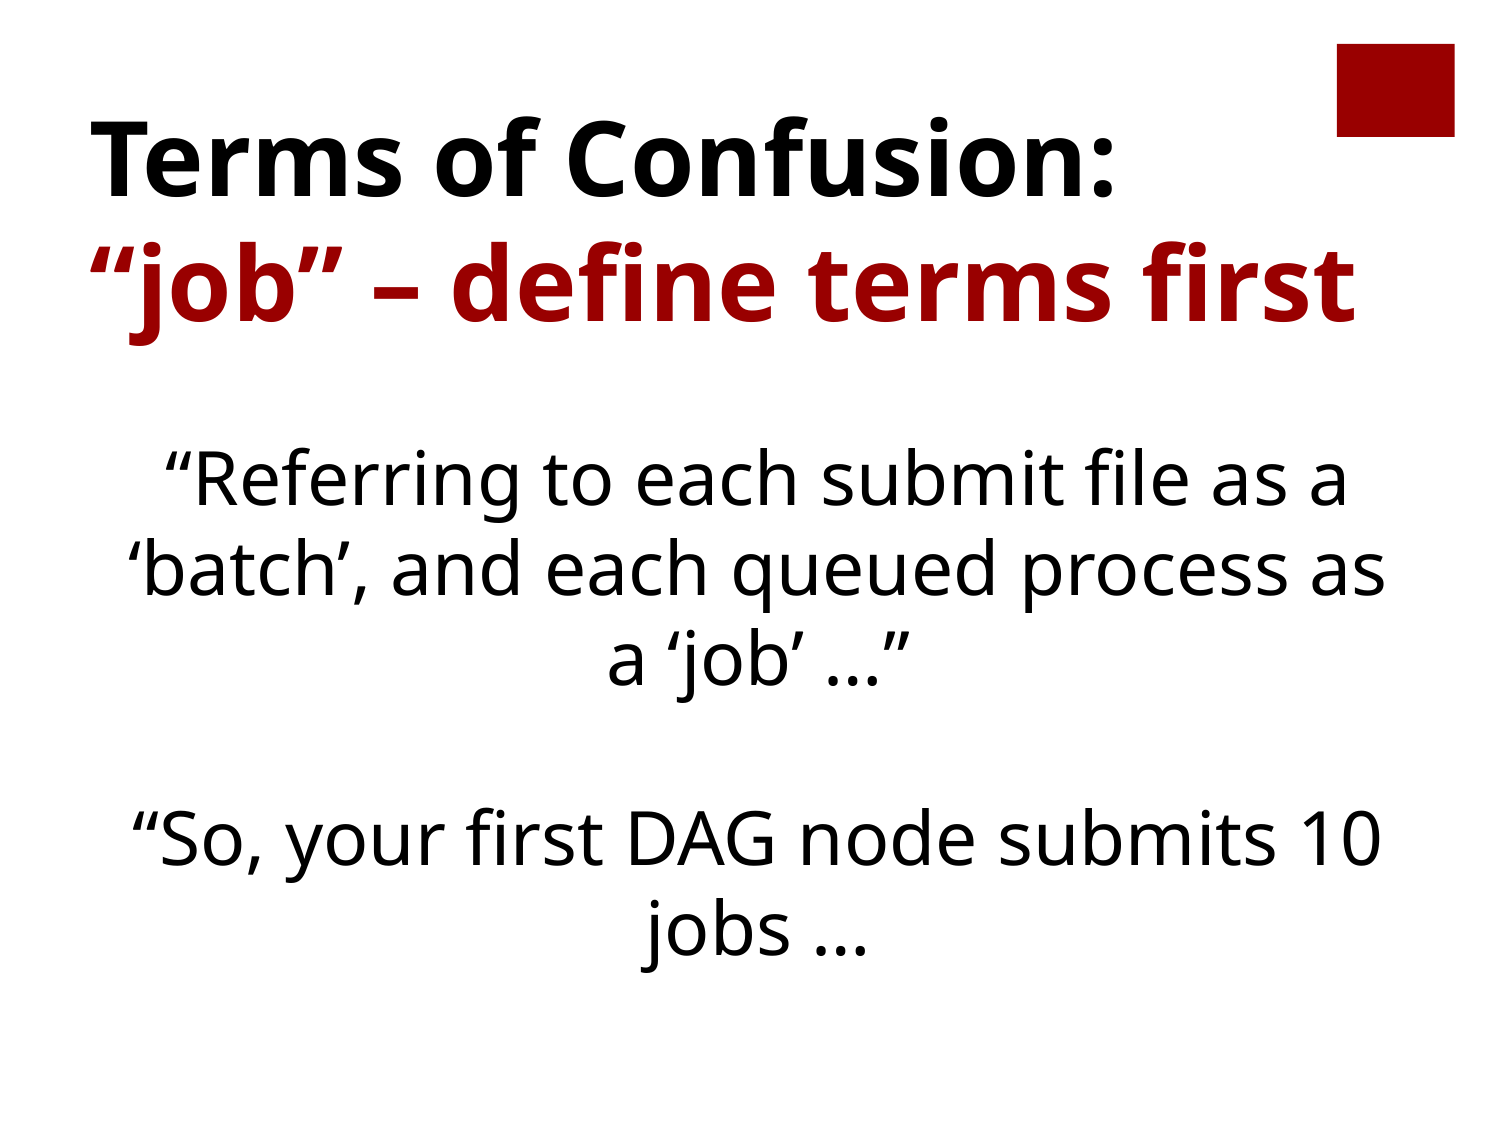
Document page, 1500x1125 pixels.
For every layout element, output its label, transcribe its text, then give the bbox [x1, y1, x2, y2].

text_box “Referring to each submit file as a ‘batch’, and each queued process as a ‘job’ …” “So, your first DAG node submits 10 jobs … [103, 423, 1414, 978]
text_box Terms of Confusion: “job” – define terms first [74, 84, 1430, 273]
